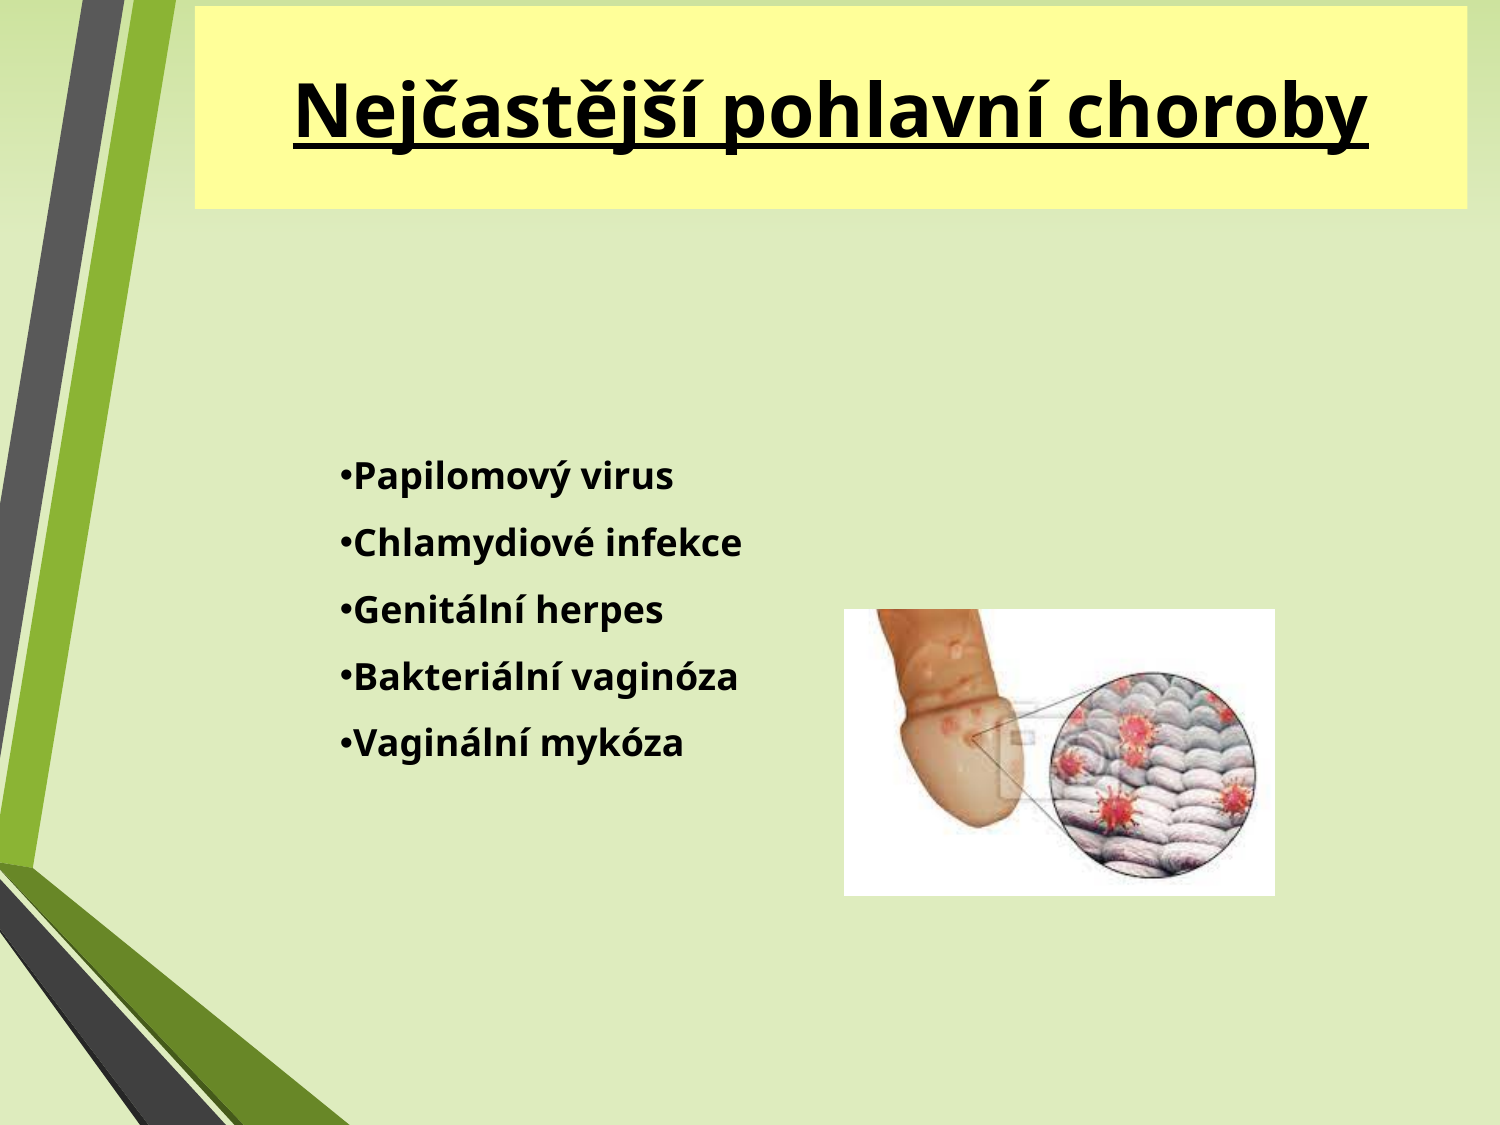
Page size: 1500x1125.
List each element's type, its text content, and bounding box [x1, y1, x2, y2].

list Papilomový virus Chlamydiové infekce Genitální herpes Bakteriální vaginóza Vaginální mykóza [324, 348, 1500, 1002]
title Nejčastější pohlavní choroby [194, 6, 1468, 209]
picture [844, 609, 1275, 896]
